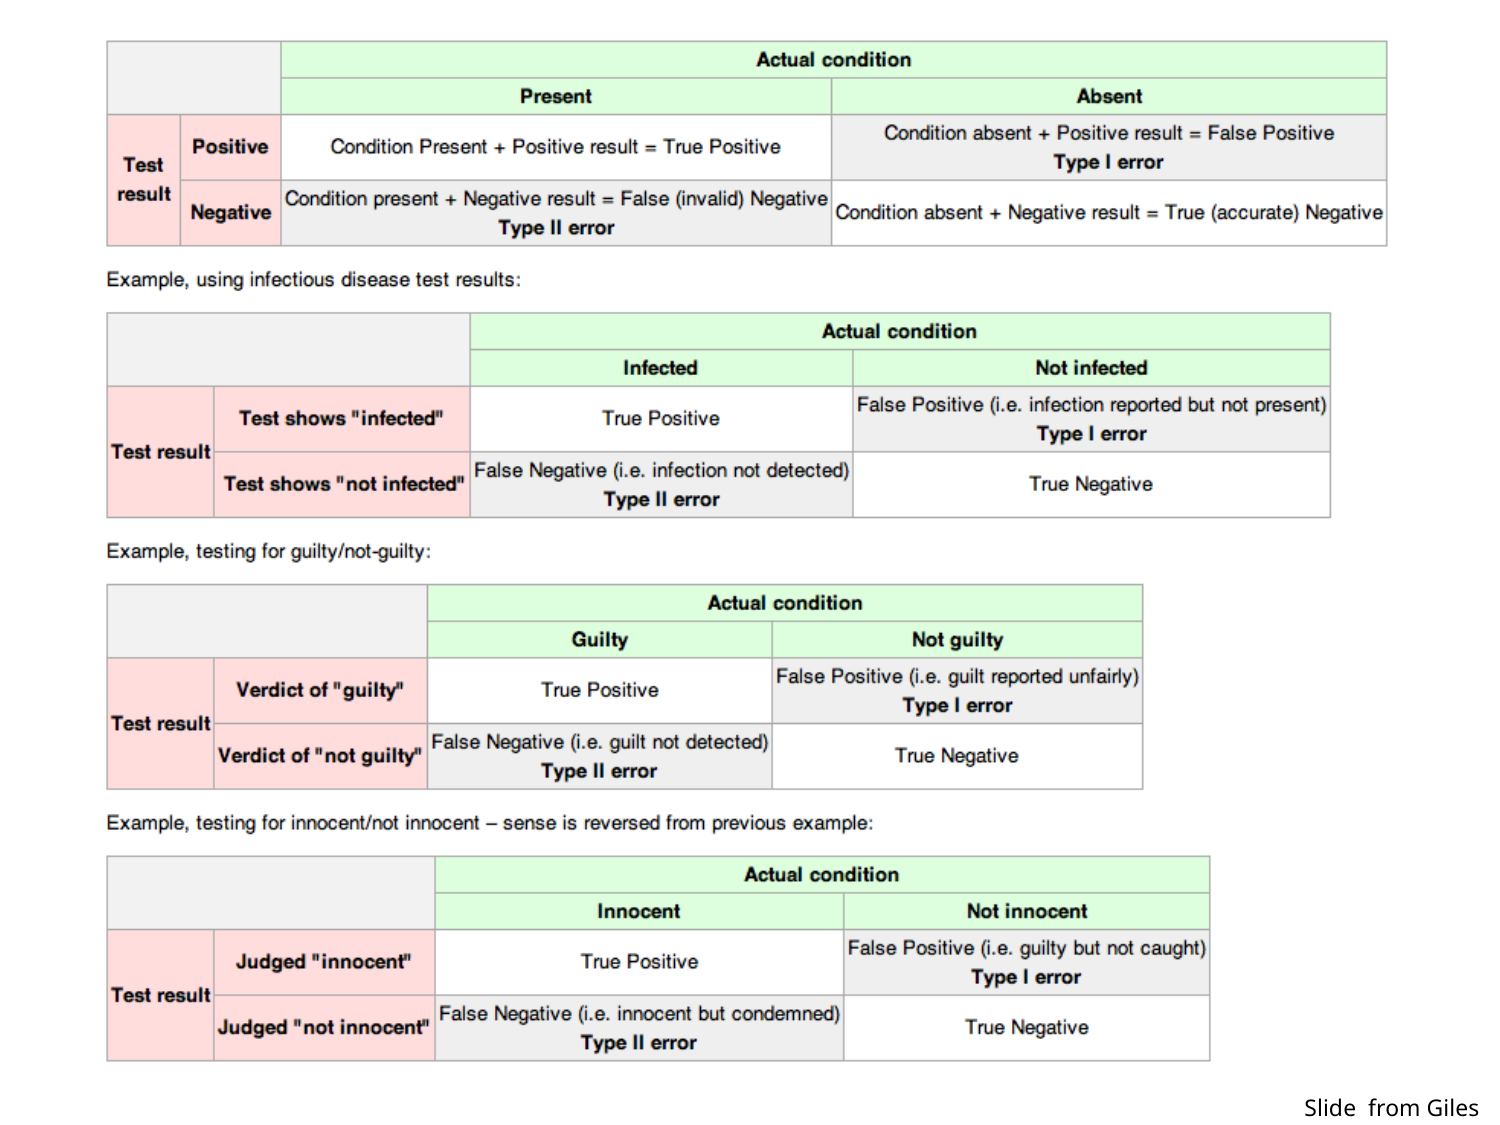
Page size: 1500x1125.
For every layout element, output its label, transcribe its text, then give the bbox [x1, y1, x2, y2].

text_box Slide from Giles [1289, 1085, 1495, 1125]
picture [99, 24, 1401, 1074]
